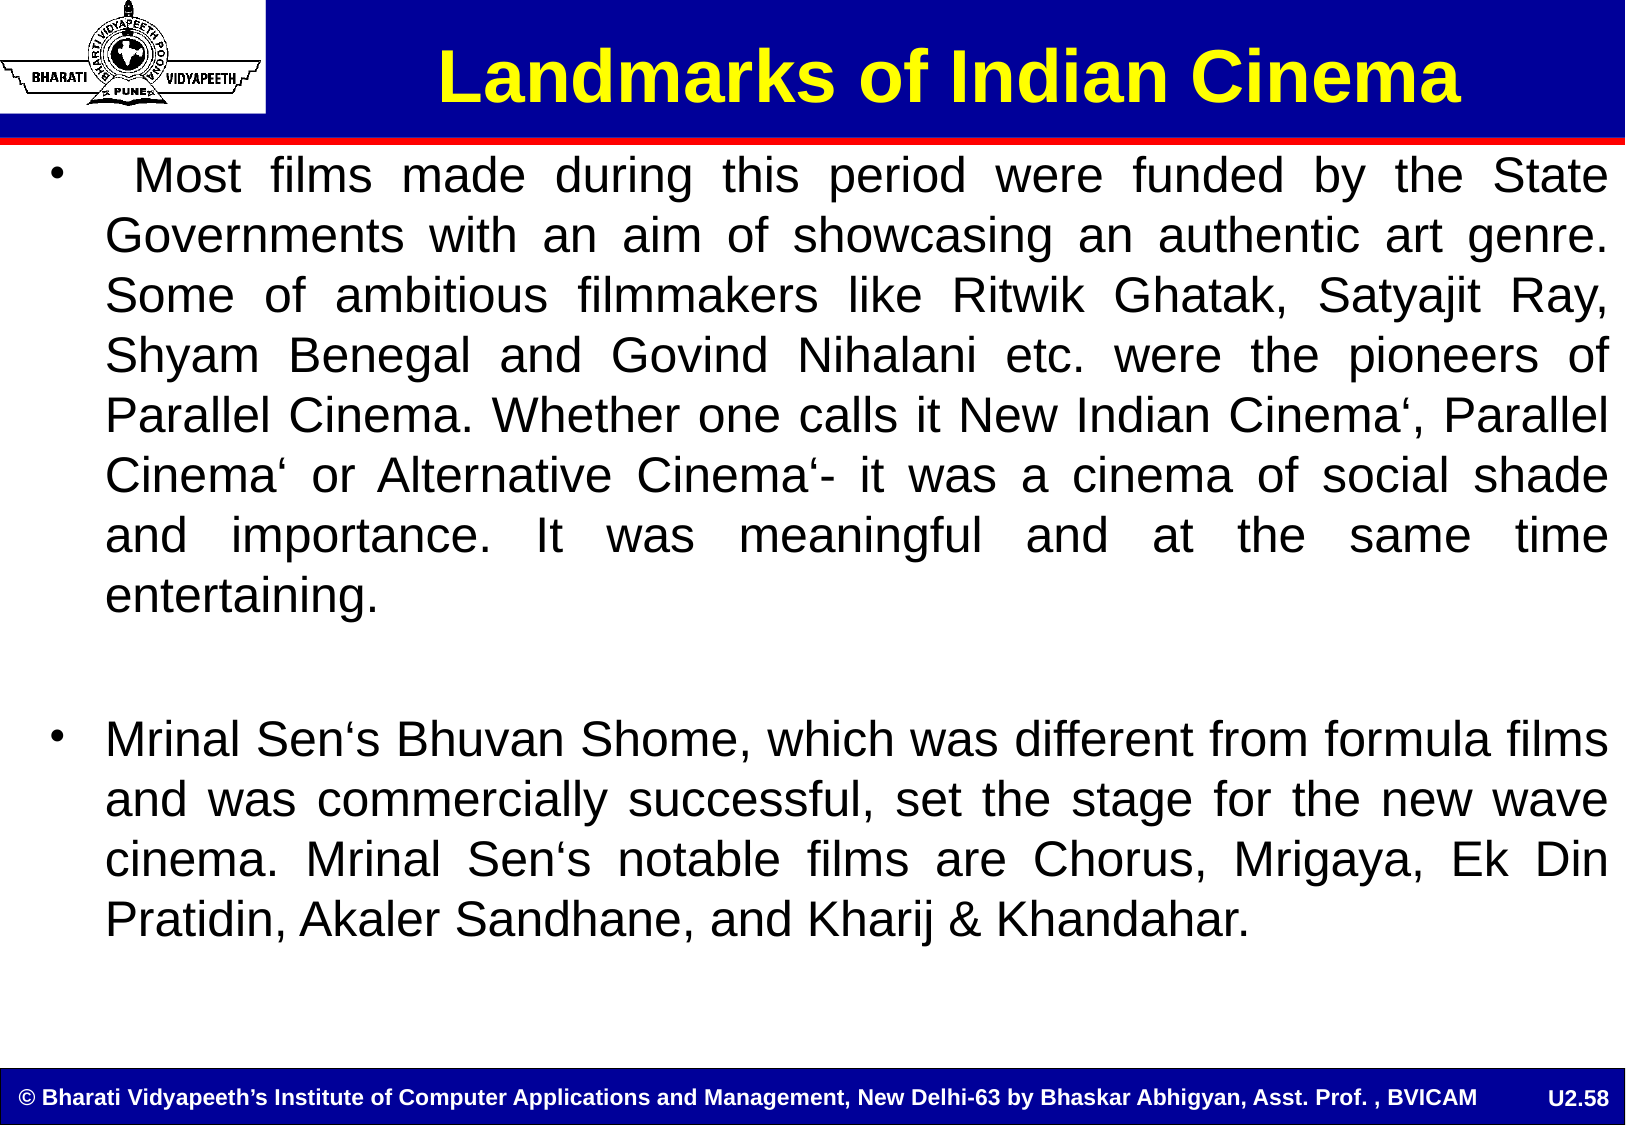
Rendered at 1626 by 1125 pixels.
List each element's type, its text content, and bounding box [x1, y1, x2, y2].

picture [0, 0, 261, 106]
list Most films made during this period were funded by the State Governments with an aim of showcasing an authentic art genre. Some of ambitious filmmakers like Ritwik Ghatak, Satyajit Ray, Shyam Benegal and Govind Nihalani etc. were the pioneers of Parallel Cinema. Whether one calls it New Indian Cinema‘, Parallel Cinema‘ or Alternative Cinema‘- it was a cinema of social shade and importance. It was meaningful and at the same time entertaining. Mrinal Sen‘s Bhuvan Shome, which was different from formula films and was commercially successful, set the stage for the new wave cinema. Mrinal Sen‘s notable films are Chorus, Mrigaya, Ek Din Pratidin, Akaler Sandhane, and Kharij & Khandahar. [4, 135, 1625, 1067]
text_box Landmarks of Indian Cinema [205, 19, 1625, 120]
